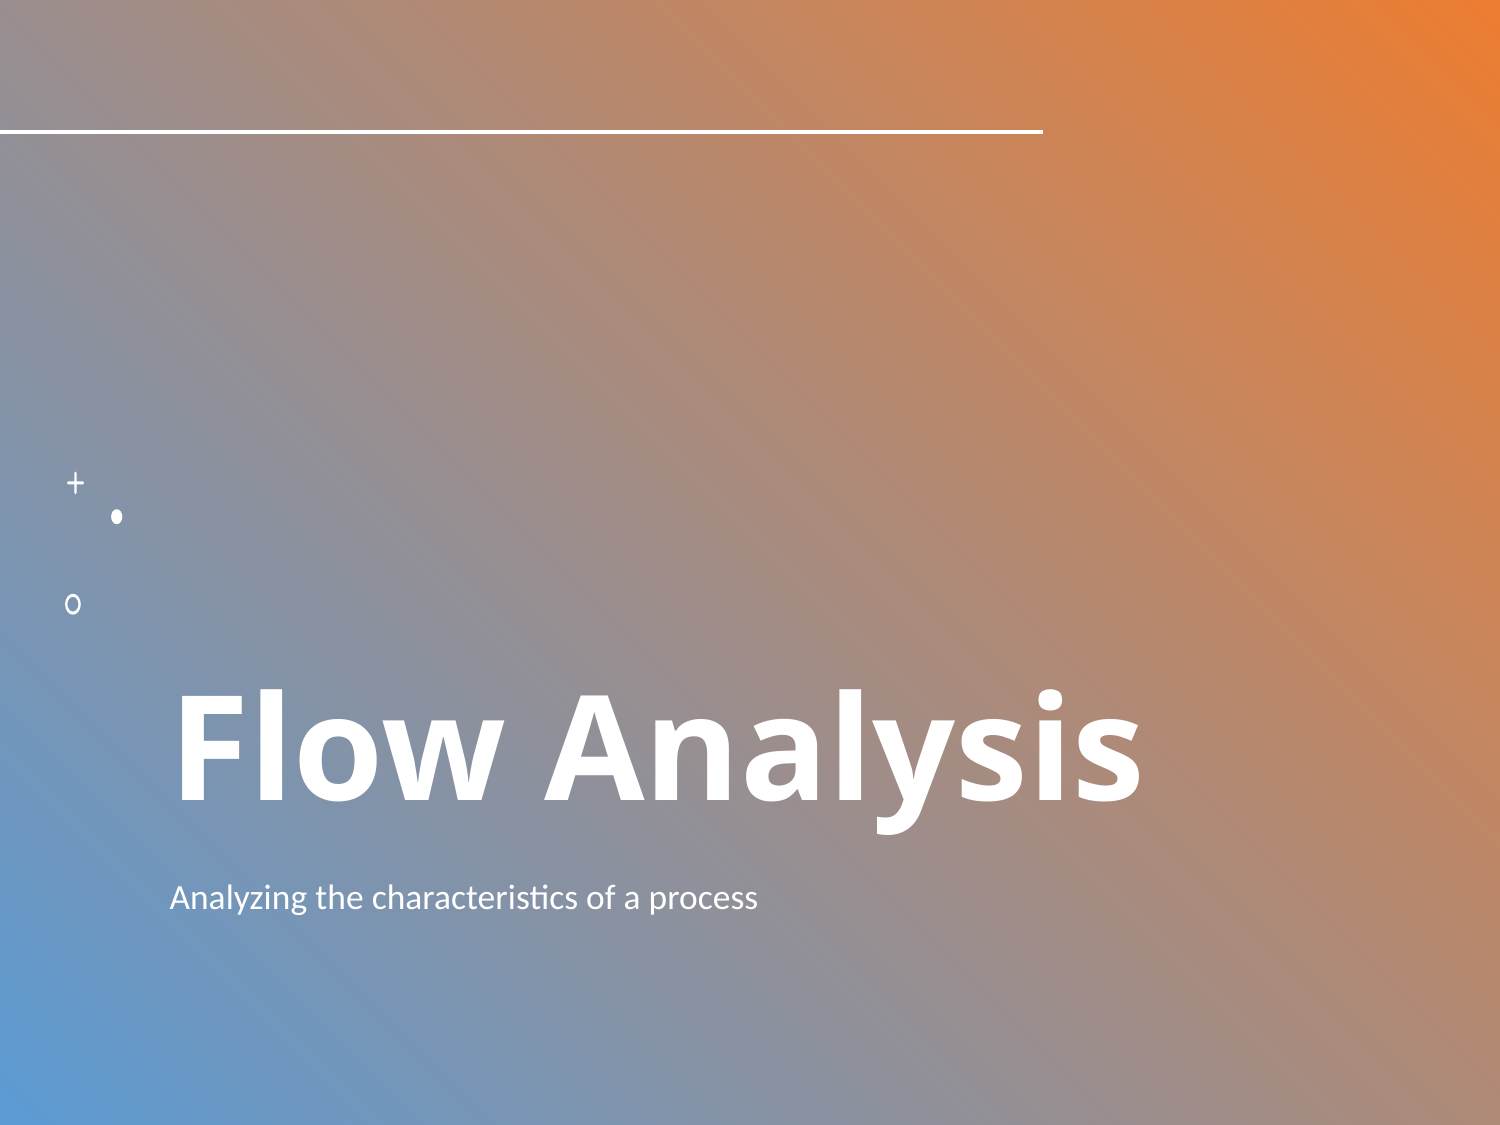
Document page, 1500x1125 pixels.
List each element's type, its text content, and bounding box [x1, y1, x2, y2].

text_box [111, 509, 123, 525]
list Analyzing the characteristics of a process [154, 836, 1346, 960]
title Flow Analysis [154, 372, 1346, 836]
text_box [0, 0, 1500, 1125]
text_box [65, 593, 81, 615]
text_box [66, 471, 85, 495]
